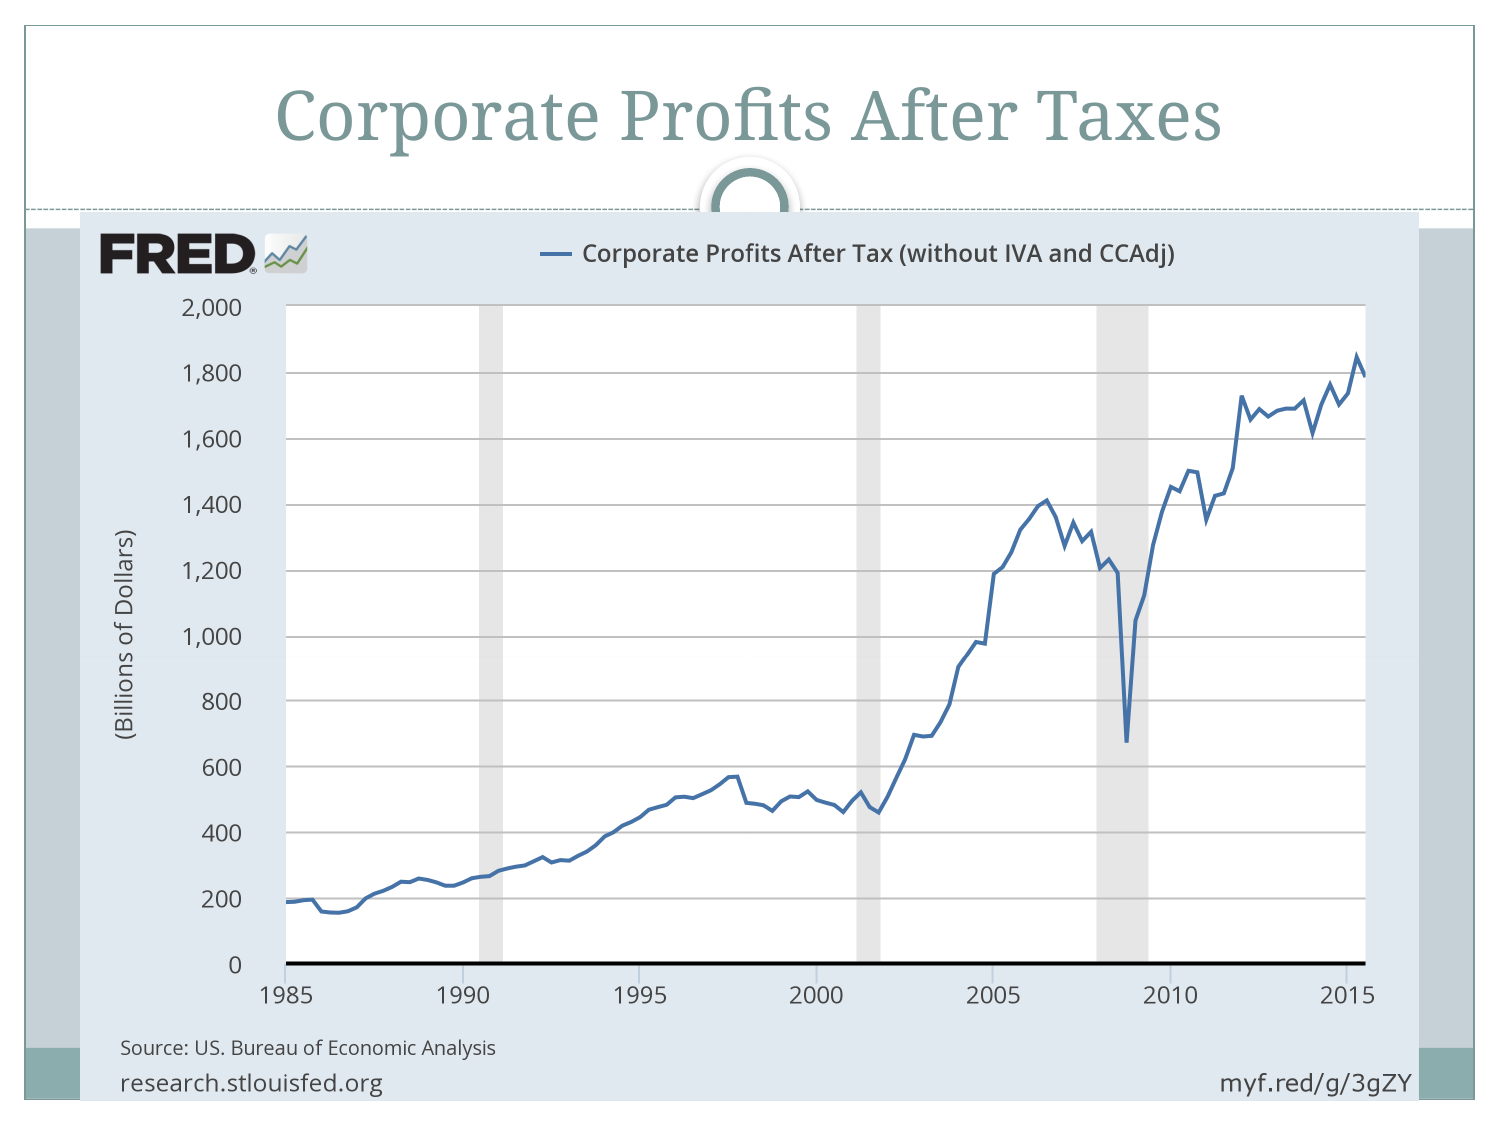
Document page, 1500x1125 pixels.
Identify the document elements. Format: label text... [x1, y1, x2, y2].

title Corporate Profits After Taxes [49, 37, 1450, 162]
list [80, 212, 1419, 1102]
